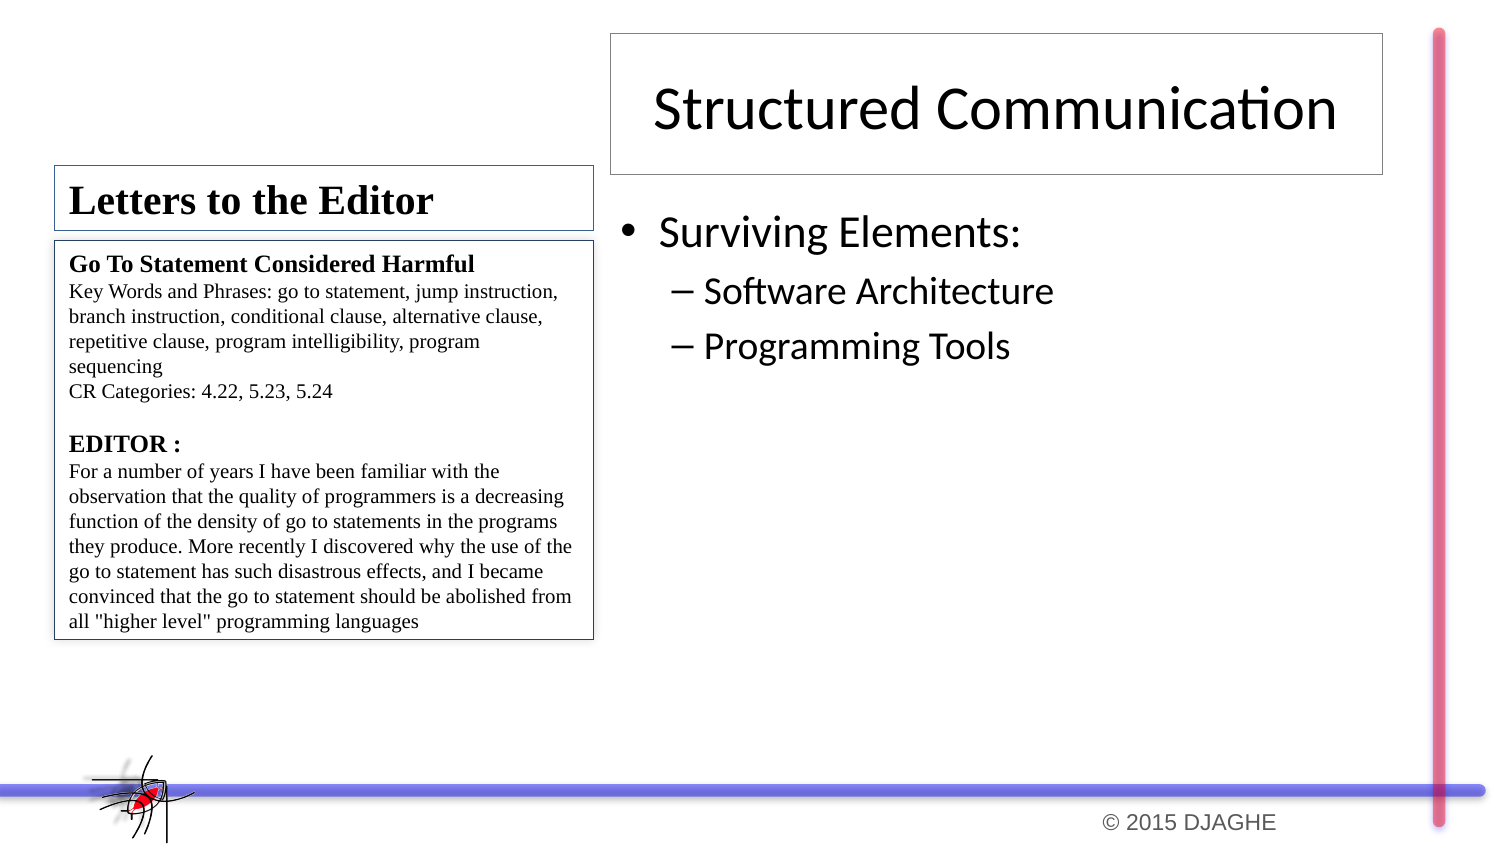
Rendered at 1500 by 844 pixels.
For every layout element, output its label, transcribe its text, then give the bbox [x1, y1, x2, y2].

picture [78, 753, 198, 844]
title Structured Communication [610, 33, 1383, 175]
list Surviving Elements: Software Architecture Programming Tools [610, 196, 1383, 754]
text_box Letters to the Editor [54, 165, 594, 231]
text_box Go To Statement Considered Harmful Key Words and Phrases: go to statement, jump instruction, branch instruction, conditional clause, alternative clause, repetitive clause, program intelligibility, program sequencing CR Categories: 4.22, 5.23, 5.24 EDITOR : For a number of years I have been familiar with the observation that the quality of programmers is a decreasing function of the density of go to statements in the programs they produce. More recently I discovered why the use of the go to statement has such disastrous effects, and I became convinced that the go to statement should be abolished from all "higher level" programming languages [54, 240, 594, 640]
